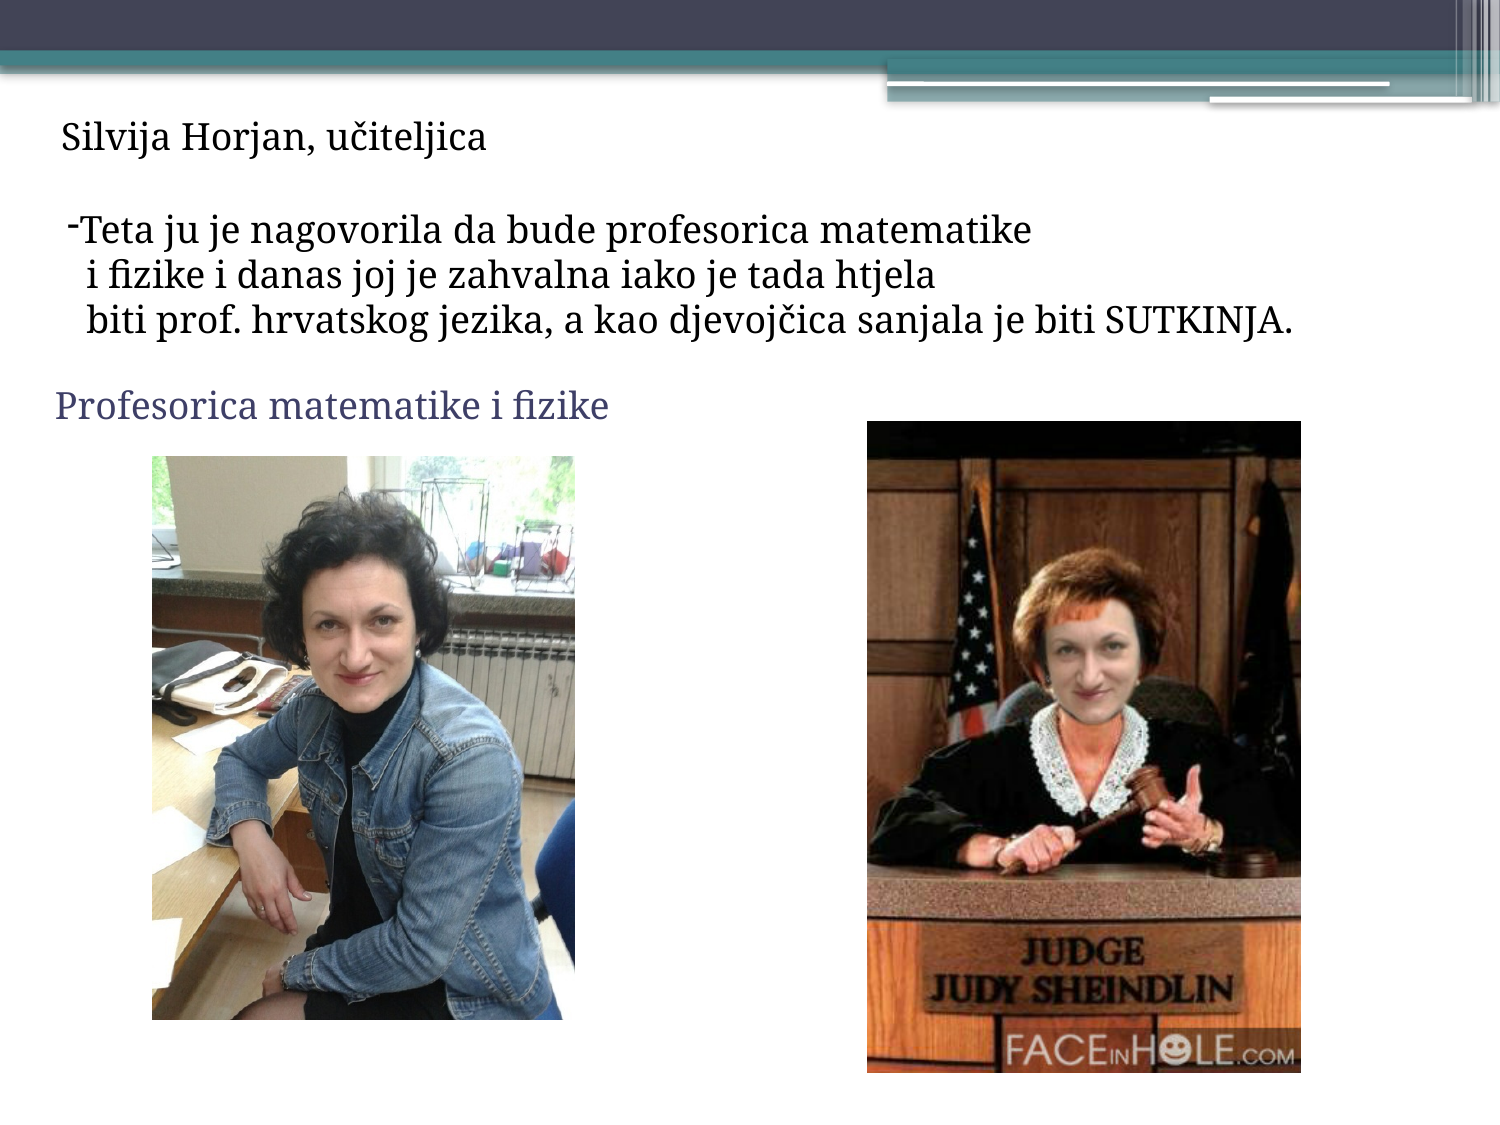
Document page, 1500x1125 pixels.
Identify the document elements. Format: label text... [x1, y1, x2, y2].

text_box Teta ju je nagovorila da bude profesorica matematike i fizike i danas joj je zahvalna iako je tada htjela biti prof. hrvatskog jezika, a kao djevojčica sanjala je biti SUTKINJA. [52, 199, 1310, 349]
text_box Silvija Horjan, učiteljica [46, 105, 503, 166]
picture [152, 456, 575, 1020]
text_box Profesorica matematike i fizike [40, 374, 625, 435]
picture [866, 421, 1301, 1073]
